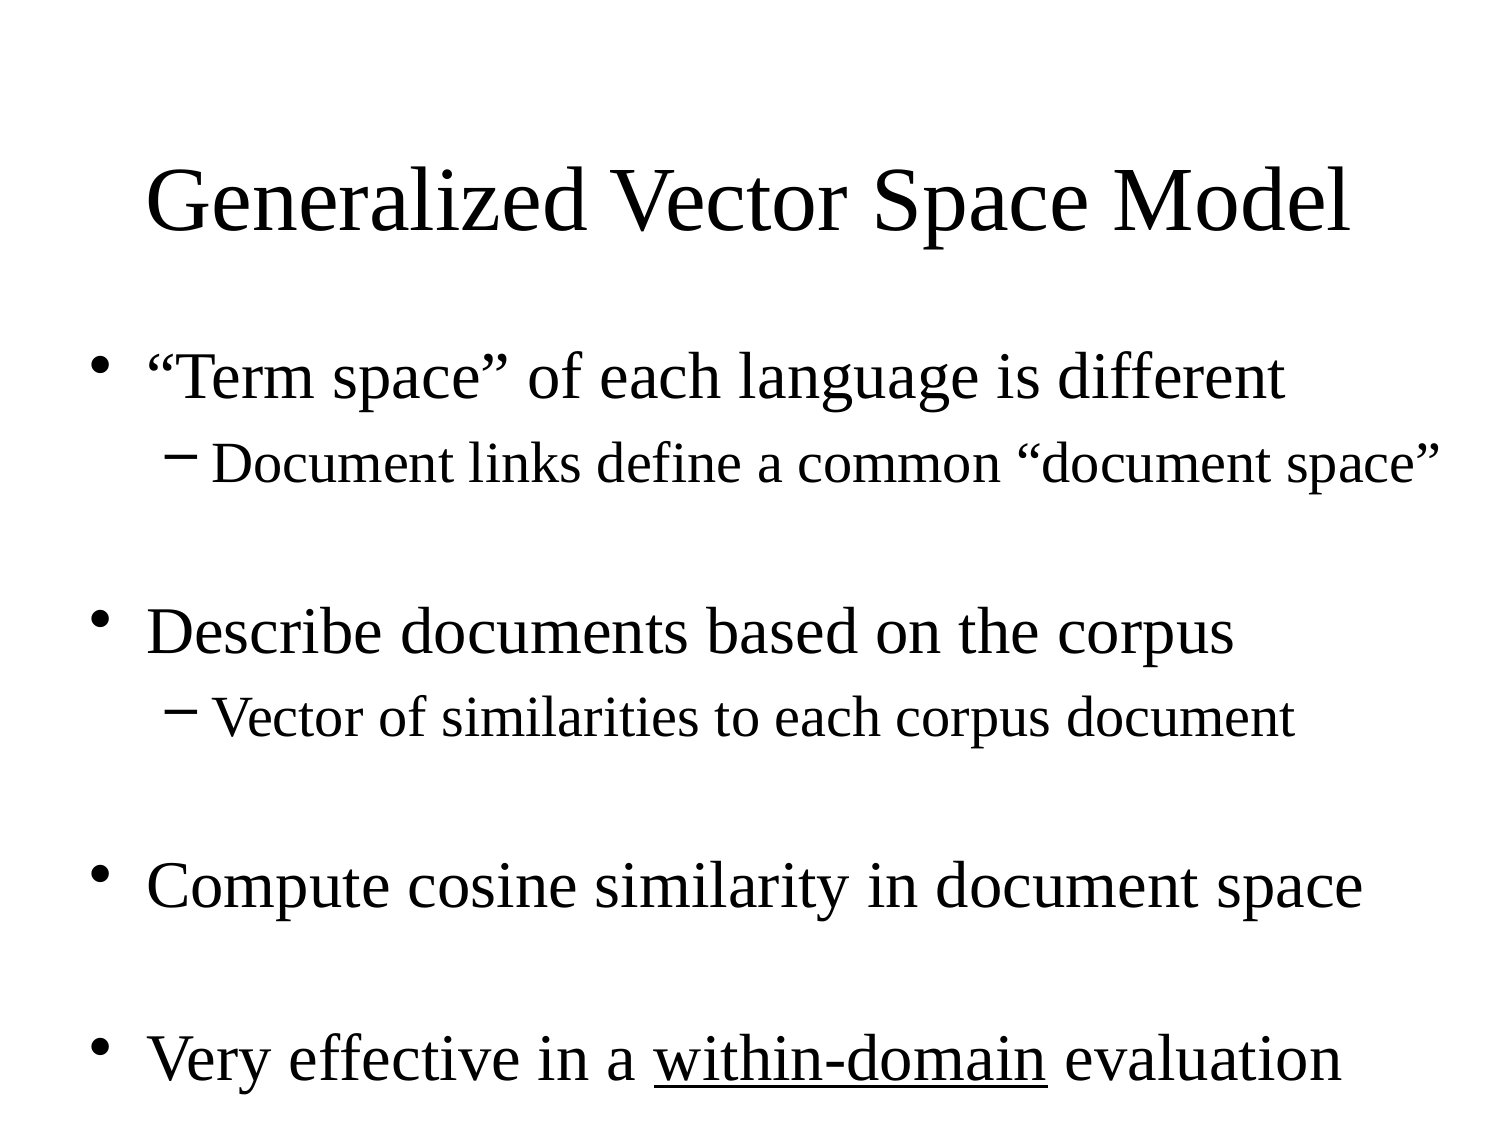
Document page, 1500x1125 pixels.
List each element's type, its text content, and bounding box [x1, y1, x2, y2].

title Generalized Vector Space Model [112, 99, 1388, 288]
list “Term space” of each language is different Document links define a common “document space” Describe documents based on the corpus Vector of similarities to each corpus document Compute cosine similarity in document space Very effective in a within-domain evaluation [75, 324, 1500, 1000]
